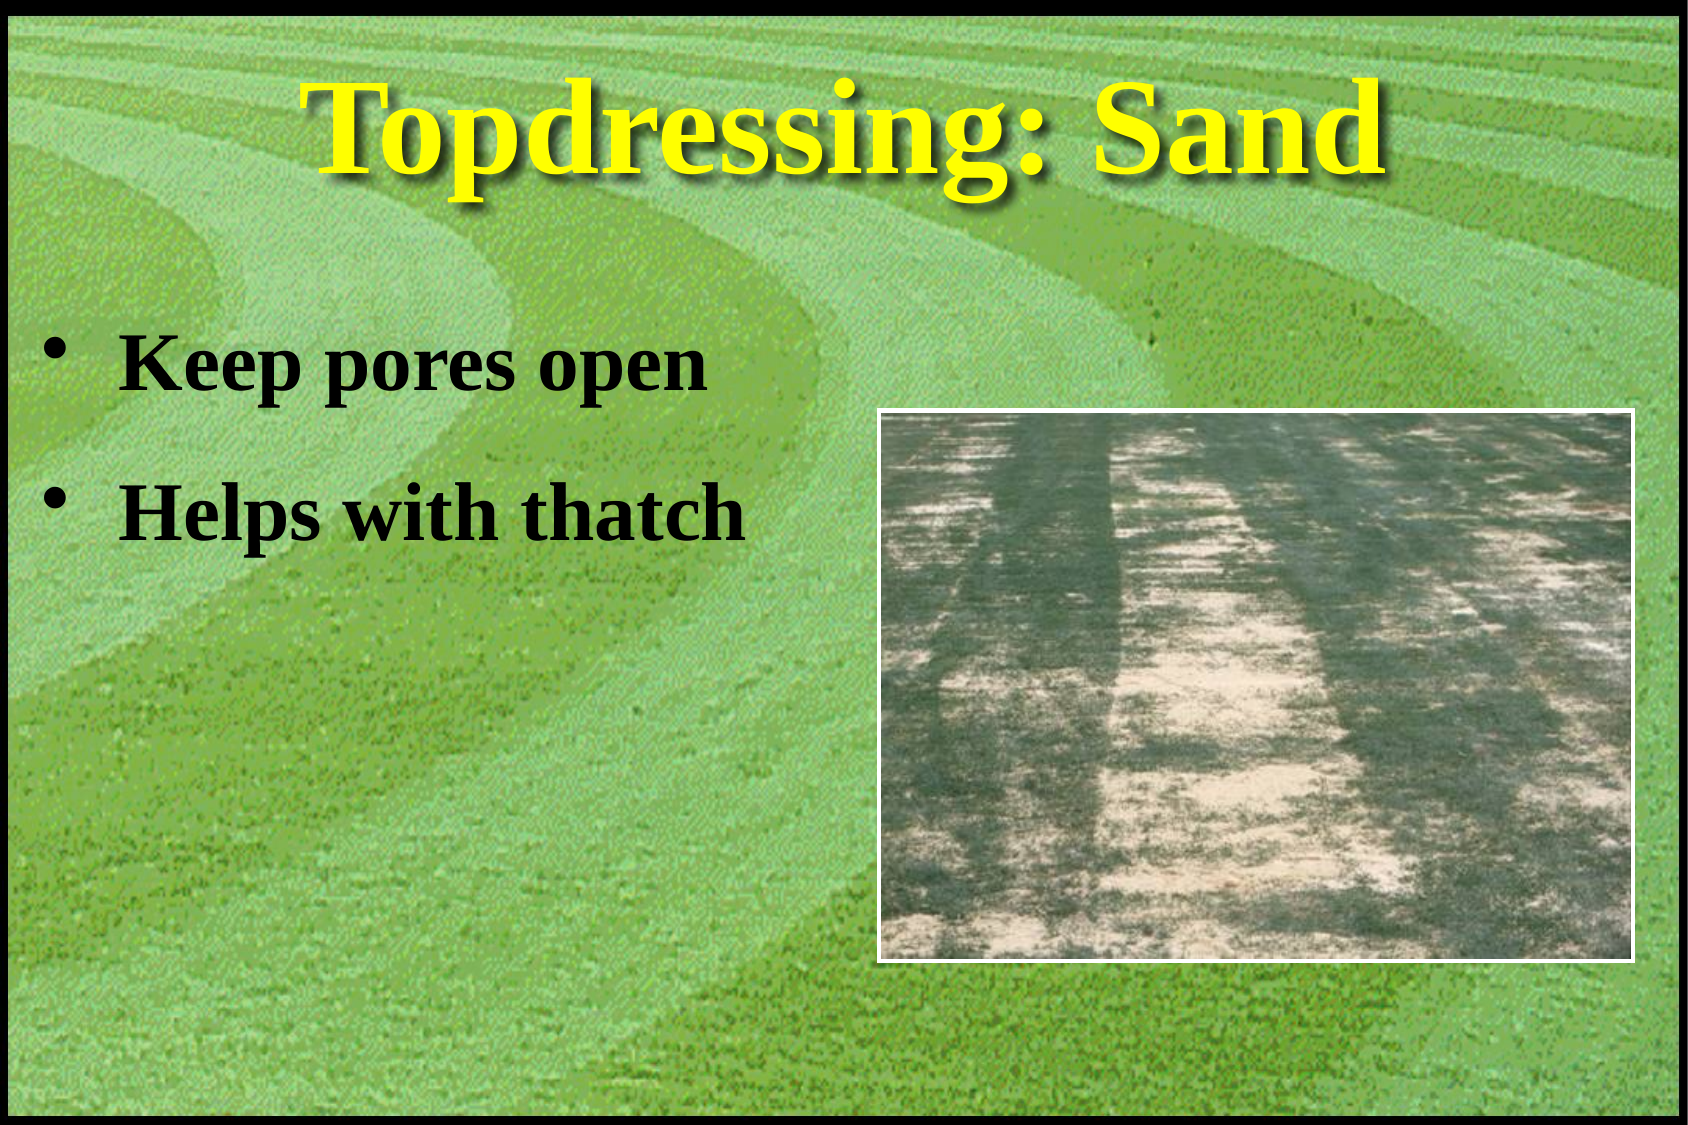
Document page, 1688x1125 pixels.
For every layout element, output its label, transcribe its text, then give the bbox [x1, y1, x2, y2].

picture [0, 0, 1688, 1125]
list Keep pores open Helps with thatch [26, 299, 819, 763]
title Topdressing: Sand [126, 24, 1561, 213]
